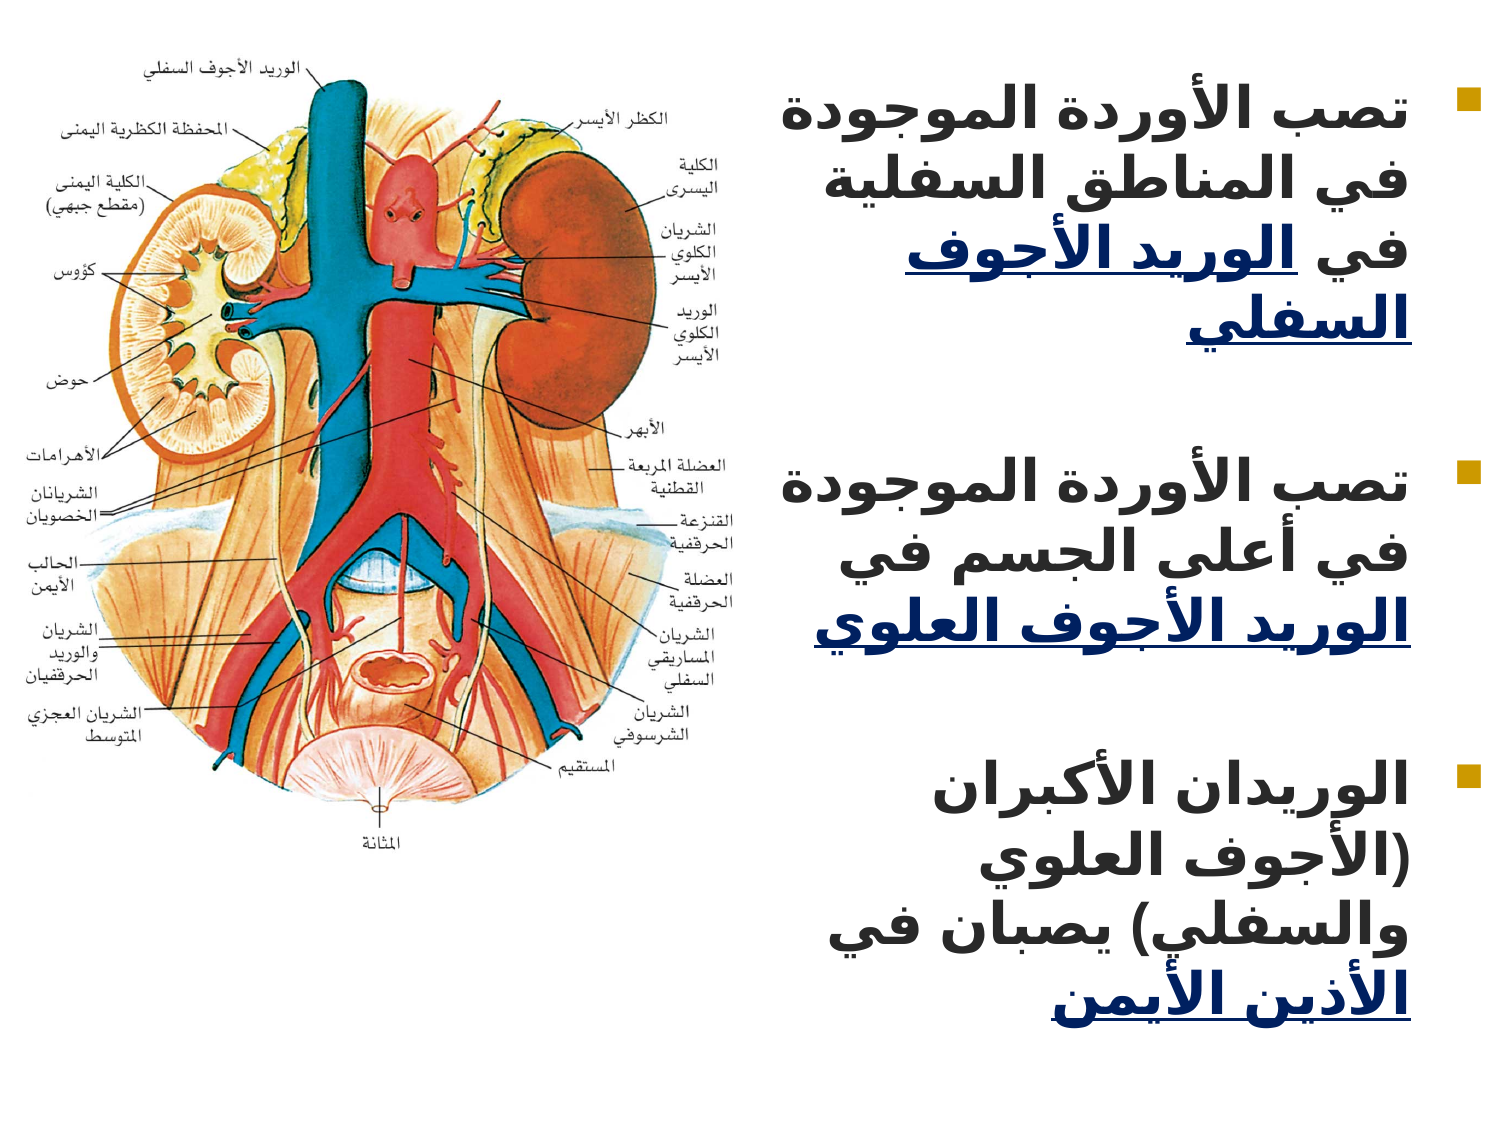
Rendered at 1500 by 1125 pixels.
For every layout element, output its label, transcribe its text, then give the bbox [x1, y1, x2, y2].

list تصب الأوردة الموجودة في المناطق السفلية في الوريد الأجوف السفلي تصب الأوردة الموجودة في أعلى الجسم في الوريد الأجوف العلوي الوريدان الأكبران (الأجوف العلوي والسفلي) يصبان في الأذين الأيمن [712, 62, 1500, 926]
picture [24, 14, 734, 885]
